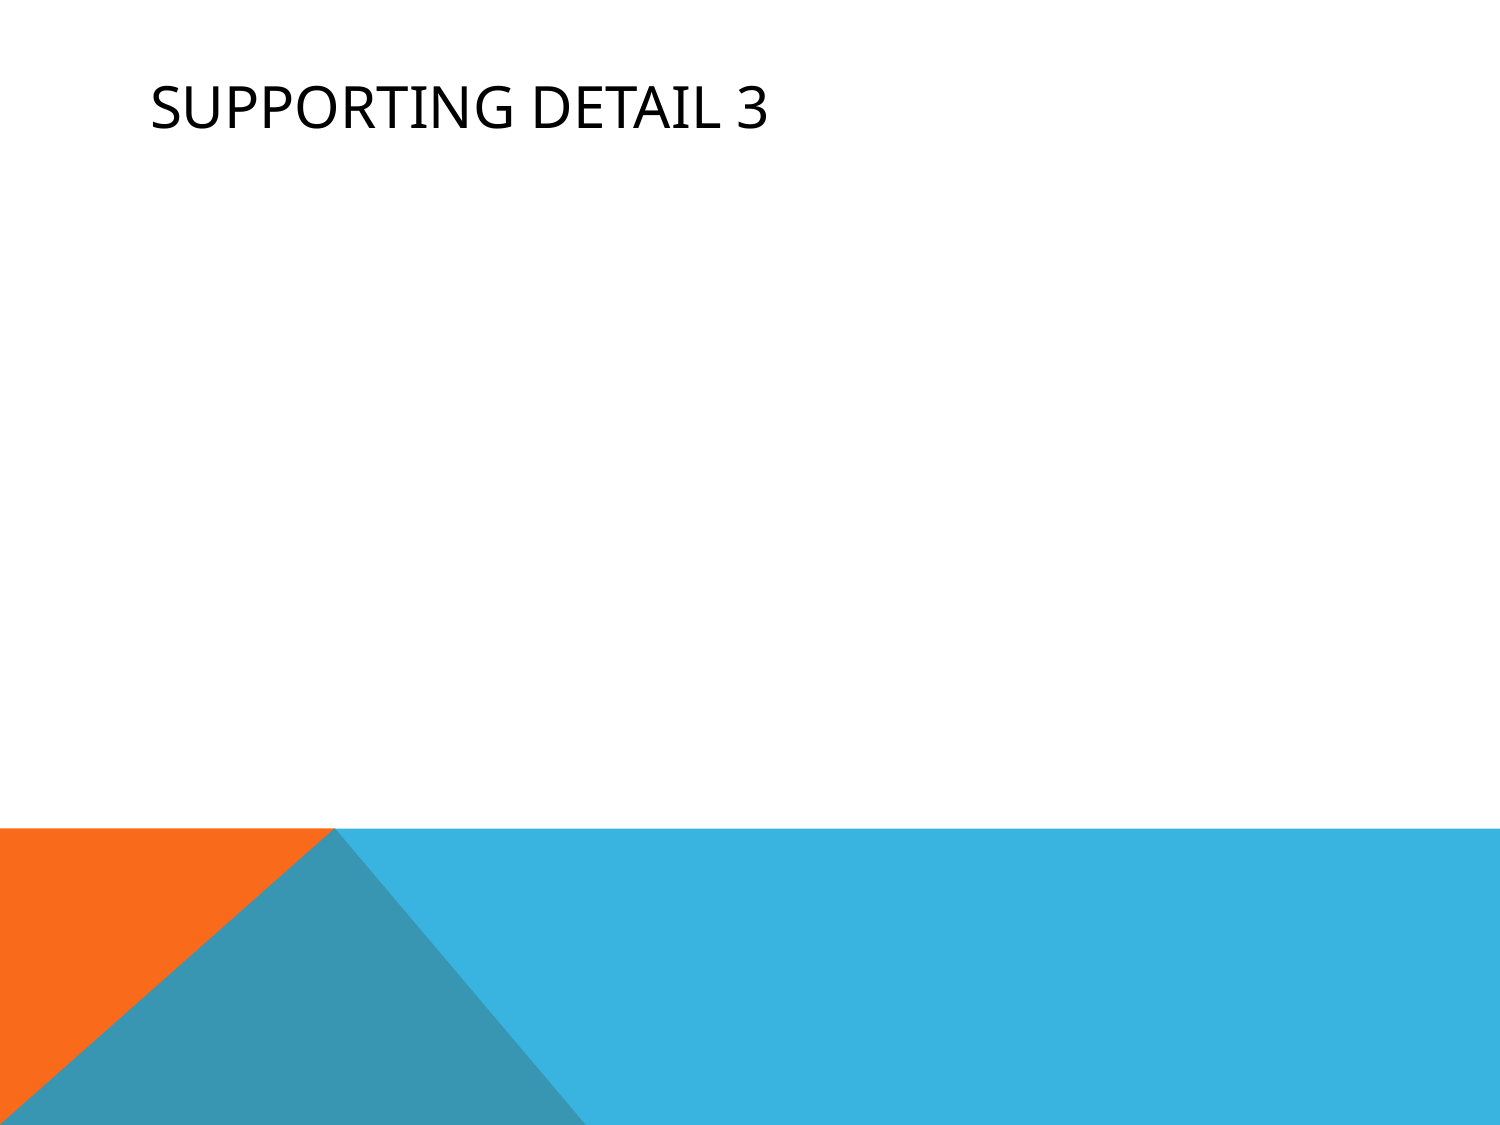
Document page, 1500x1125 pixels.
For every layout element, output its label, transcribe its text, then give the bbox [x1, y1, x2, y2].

title Supporting detail 3 [135, 60, 1369, 150]
